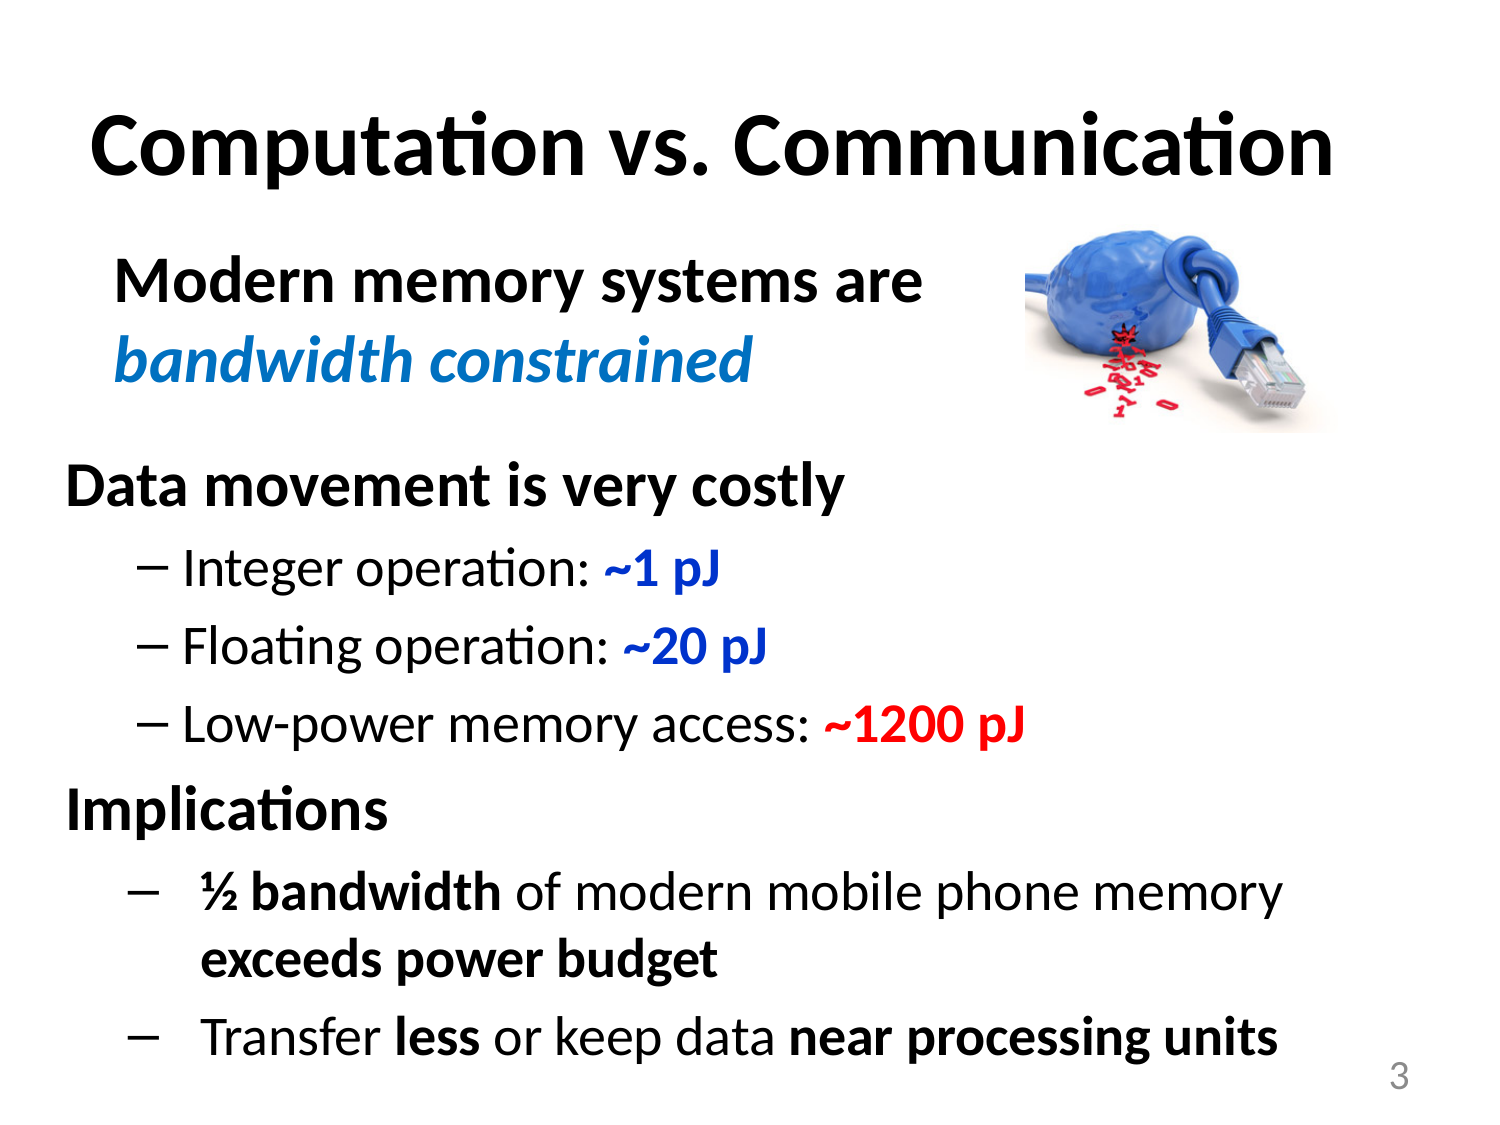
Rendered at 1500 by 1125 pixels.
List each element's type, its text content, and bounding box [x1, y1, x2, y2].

title Computation vs. Communication [75, 45, 1425, 233]
slide_number 3 [1074, 1042, 1425, 1103]
text_box Modern memory systems are bandwidth constrained [99, 228, 1020, 403]
picture [1024, 224, 1338, 434]
list Data movement is very costly Integer operation: ~1 pJ Floating operation: ~20 pJ Low-power memory access: ~1200 pJ Implications ½ bandwidth of modern mobile phone memory exceeds power budget Transfer less or keep data near processing units [50, 434, 1450, 1080]
